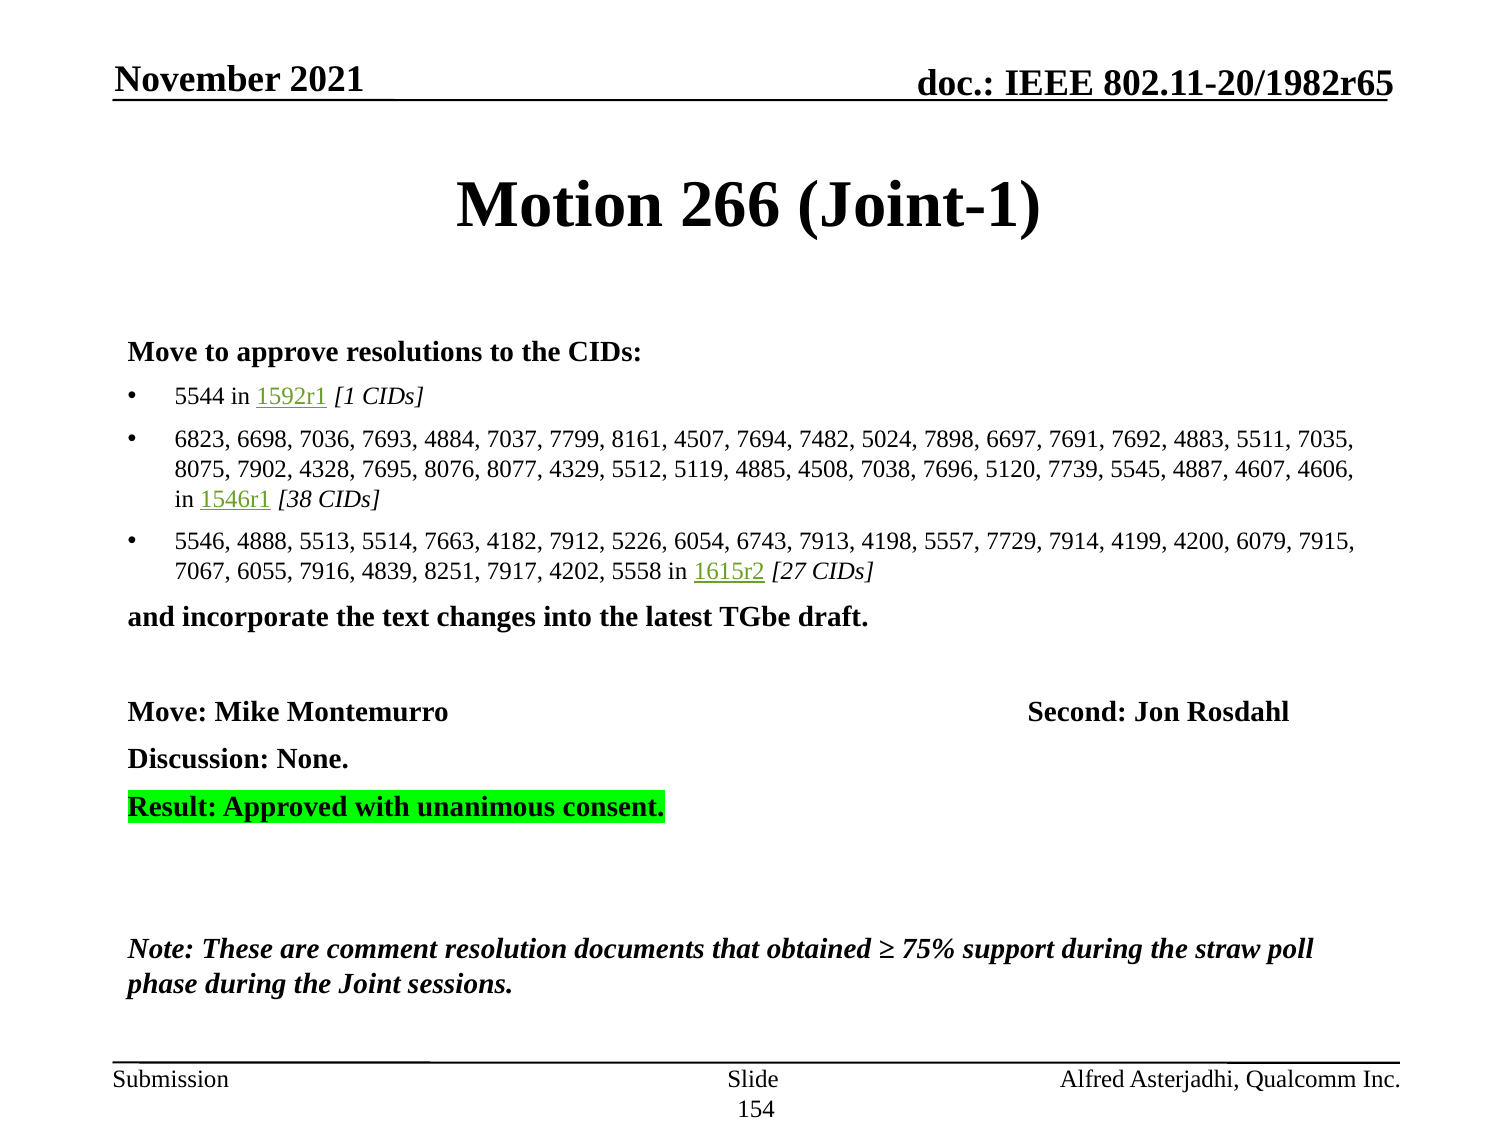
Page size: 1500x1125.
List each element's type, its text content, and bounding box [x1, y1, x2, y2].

title Motion 266 (Joint-1) [112, 112, 1388, 288]
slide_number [114, 54, 423, 100]
footer Alfred Asterjadhi, Qualcomm Inc. [878, 1061, 1402, 1093]
slide_number Slide 154 [712, 1061, 800, 1123]
list Move to approve resolutions to the CIDs: 5544 in 1592r1 [1 CIDs] 6823, 6698, 7036, 7693, 4884, 7037, 7799, 8161, 4507, 7694, 7482, 5024, 7898, 6697, 7691, 7692, 4883, 5511, 7035, 8075, 7902, 4328, 7695, 8076, 8077, 4329, 5512, 5119, 4885, 4508, 7038, 7696, 5120, 7739, 5545, 4887, 4607, 4606, in 1546r1 [38 CIDs] 5546, 4888, 5513, 5514, 7663, 4182, 7912, 5226, 6054, 6743, 7913, 4198, 5557, 7729, 7914, 4199, 4200, 6079, 7915, 7067, 6055, 7916, 4839, 8251, 7917, 4202, 5558 in 1615r2 [27 CIDs] and incorporate the text changes into the latest TGbe draft. Move: Mike Montemurro Second: Jon Rosdahl Discussion: None. Result: Approved with unanimous consent. Note: These are comment resolution documents that obtained ≥ 75% support during the straw poll phase during the Joint sessions. [112, 324, 1388, 1063]
